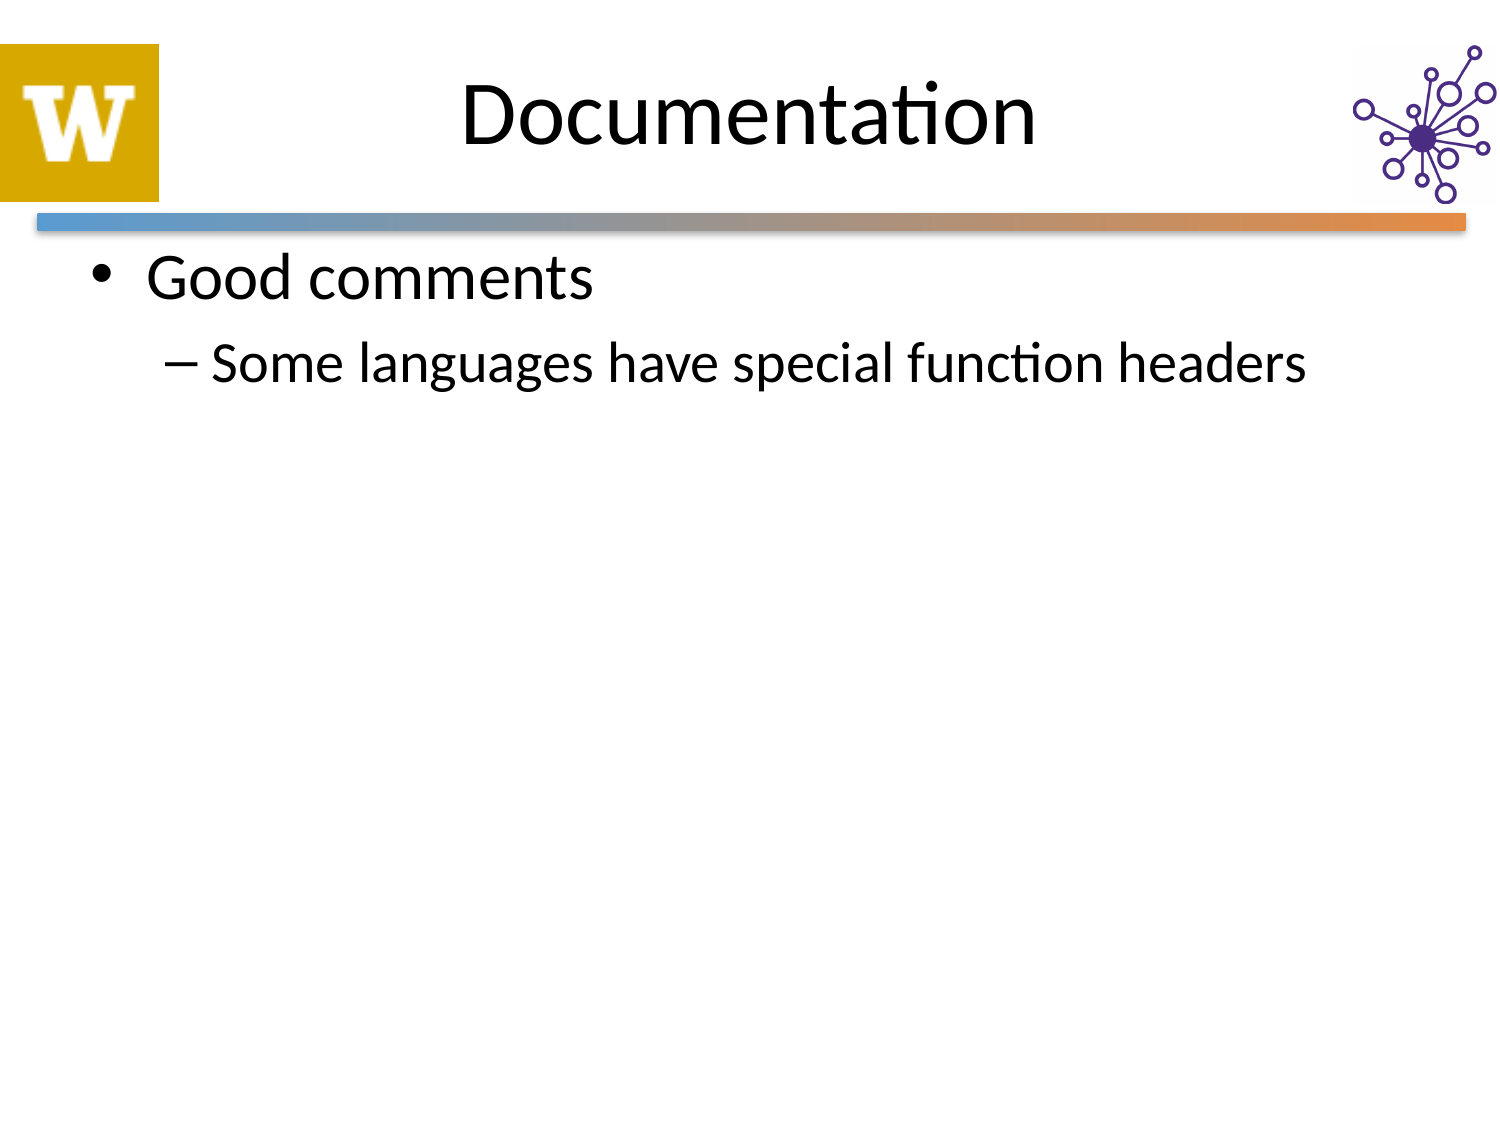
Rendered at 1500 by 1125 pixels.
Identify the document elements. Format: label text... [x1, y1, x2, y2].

picture [0, 44, 159, 202]
list Good comments Some languages have special function headers [75, 224, 1425, 975]
title Documentation [75, 45, 1425, 224]
picture [1425, 45, 1497, 204]
